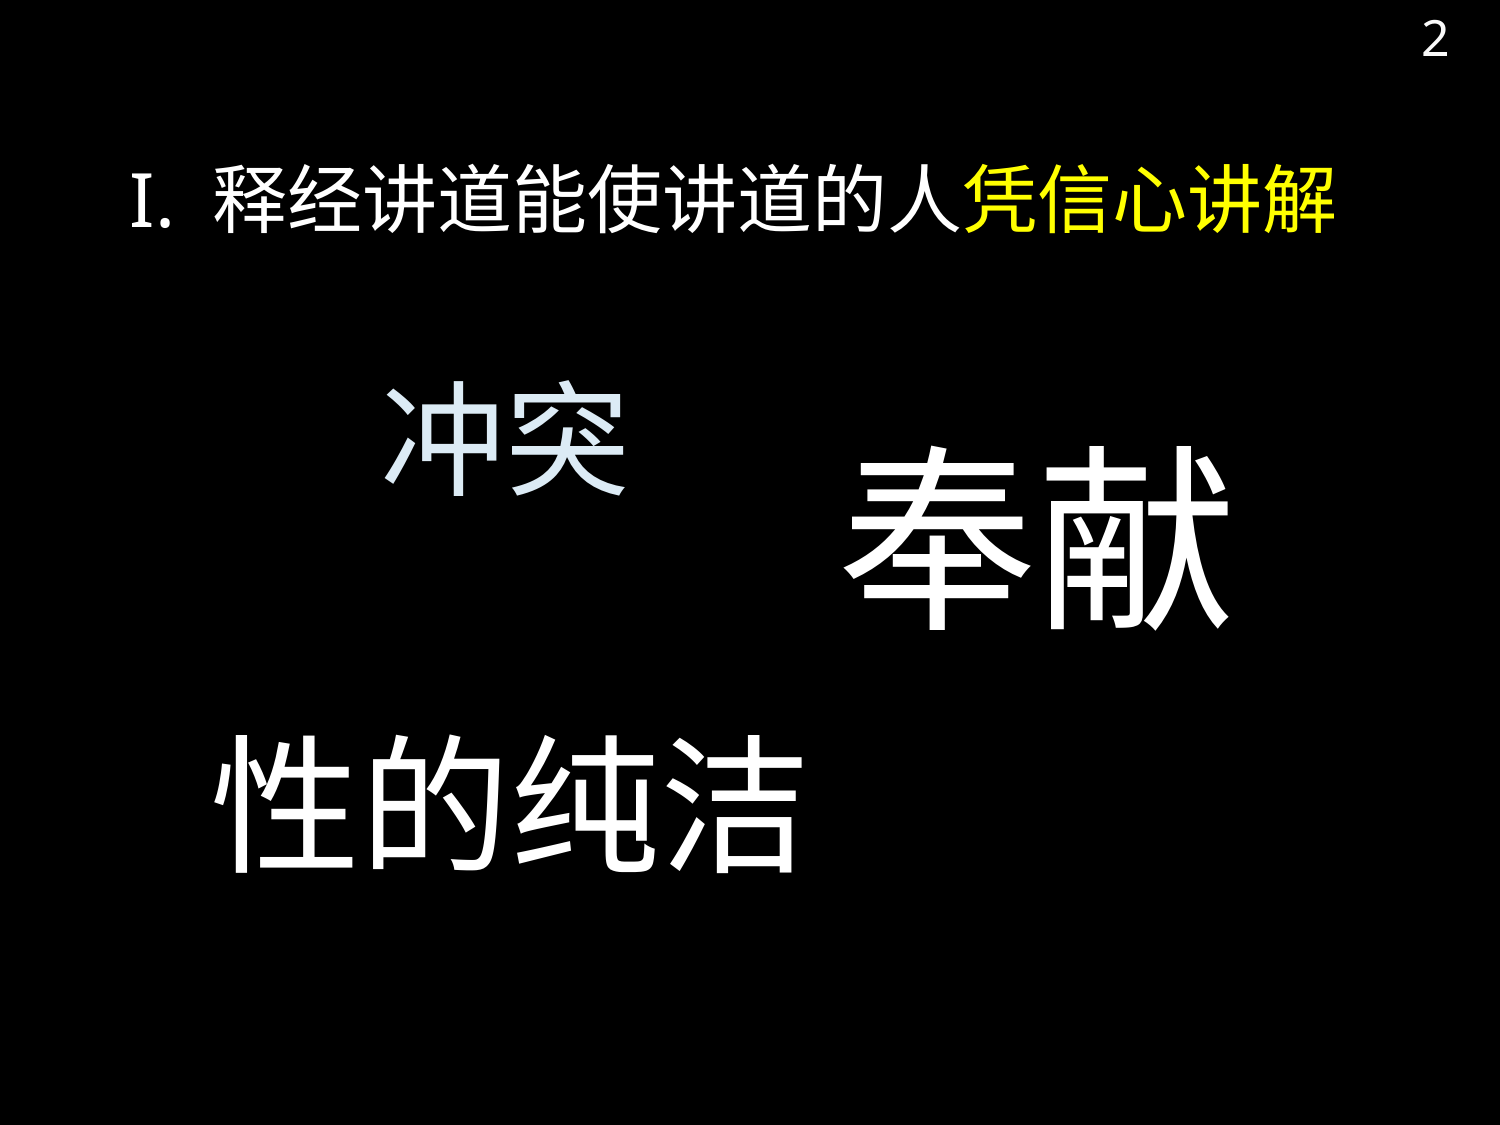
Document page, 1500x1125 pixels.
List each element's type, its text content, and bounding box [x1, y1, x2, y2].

title I. 释经讲道能使讲道的人凭信心讲解 [24, 70, 1450, 325]
text_box 奉献 [830, 414, 1244, 655]
text_box 2 [1415, 6, 1458, 67]
text_box 性的纯洁 [203, 711, 817, 892]
text_box 冲突 [360, 361, 652, 539]
